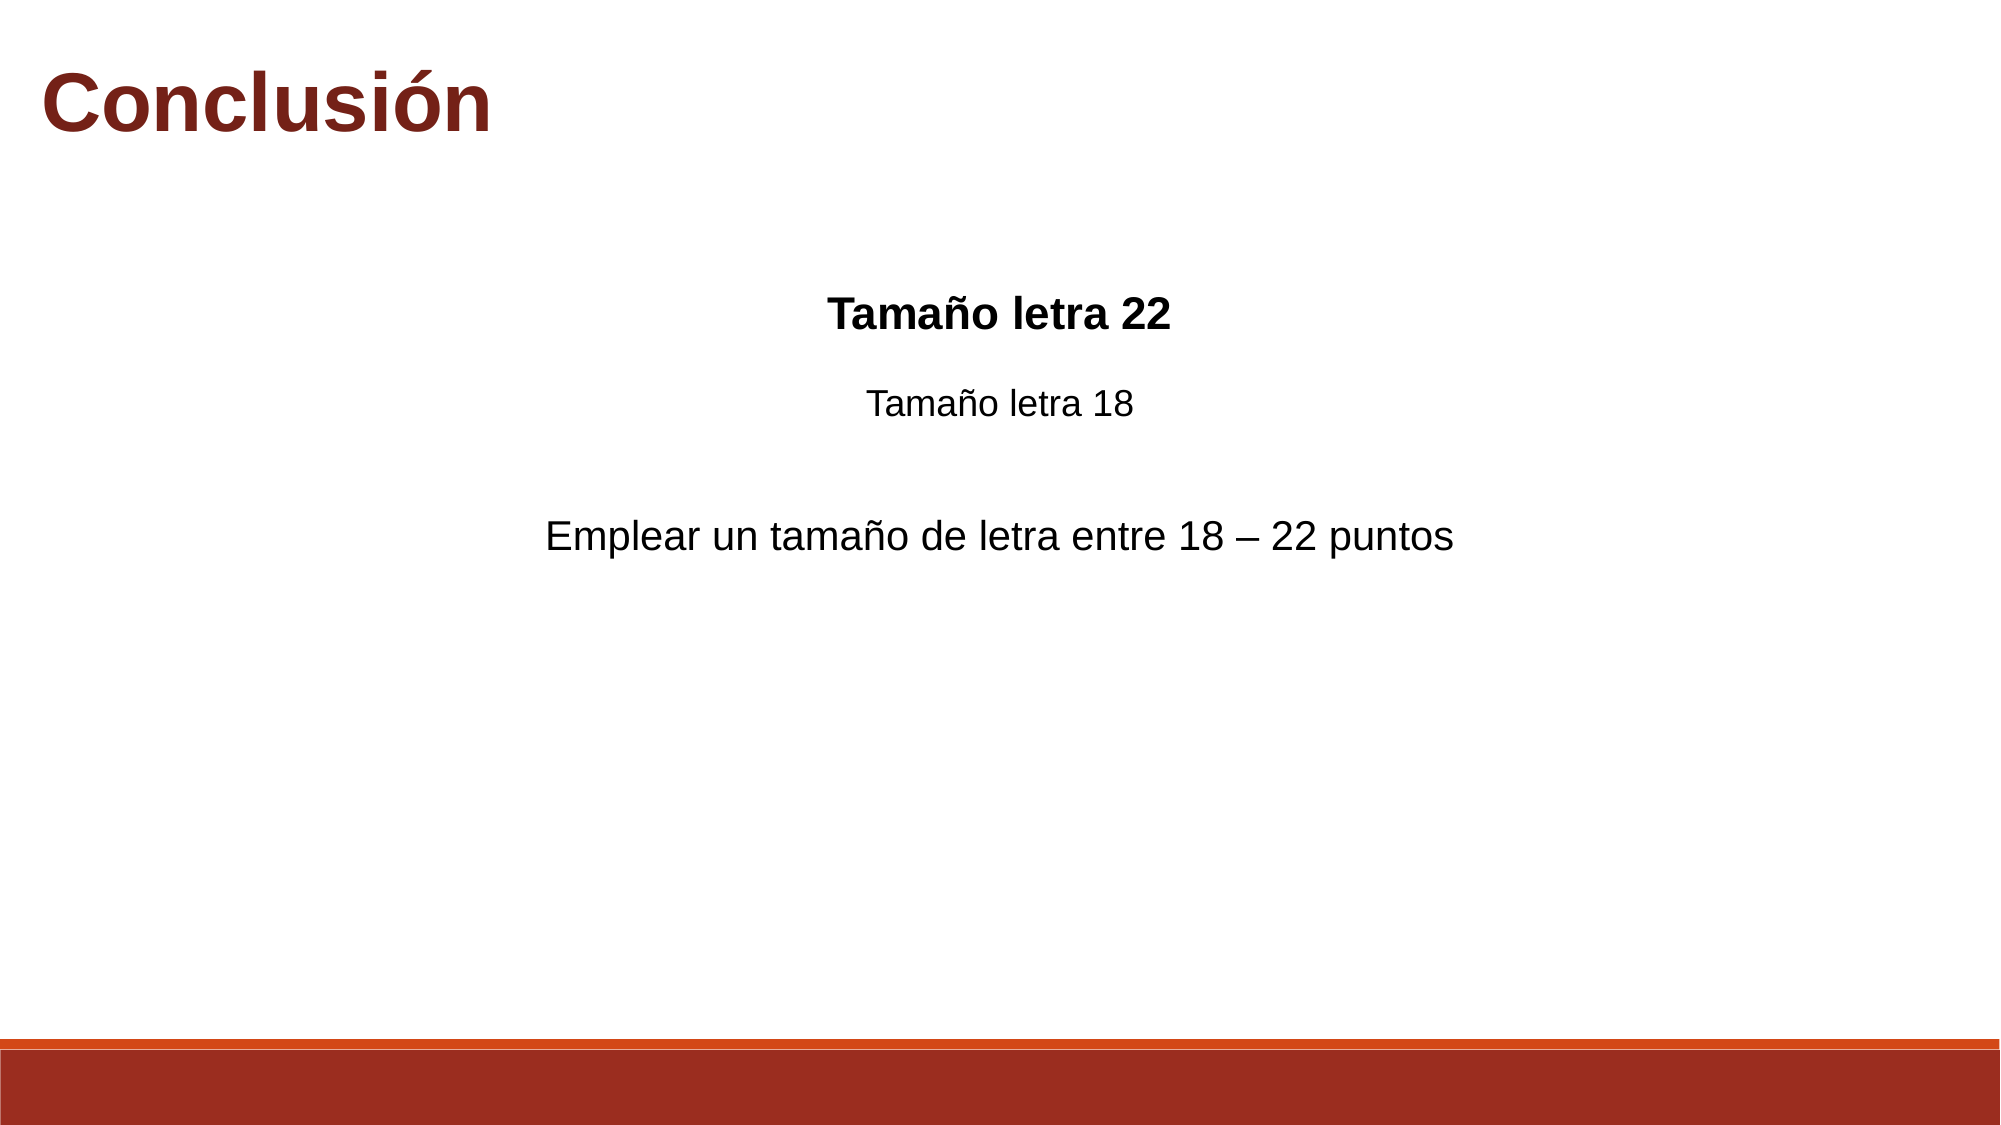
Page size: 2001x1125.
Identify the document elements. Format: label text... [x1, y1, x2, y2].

text_box Conclusión [26, 27, 578, 181]
text_box Tamaño letra 22 Tamaño letra 18 Emplear un tamaño de letra entre 18 – 22 puntos [78, 170, 1922, 980]
